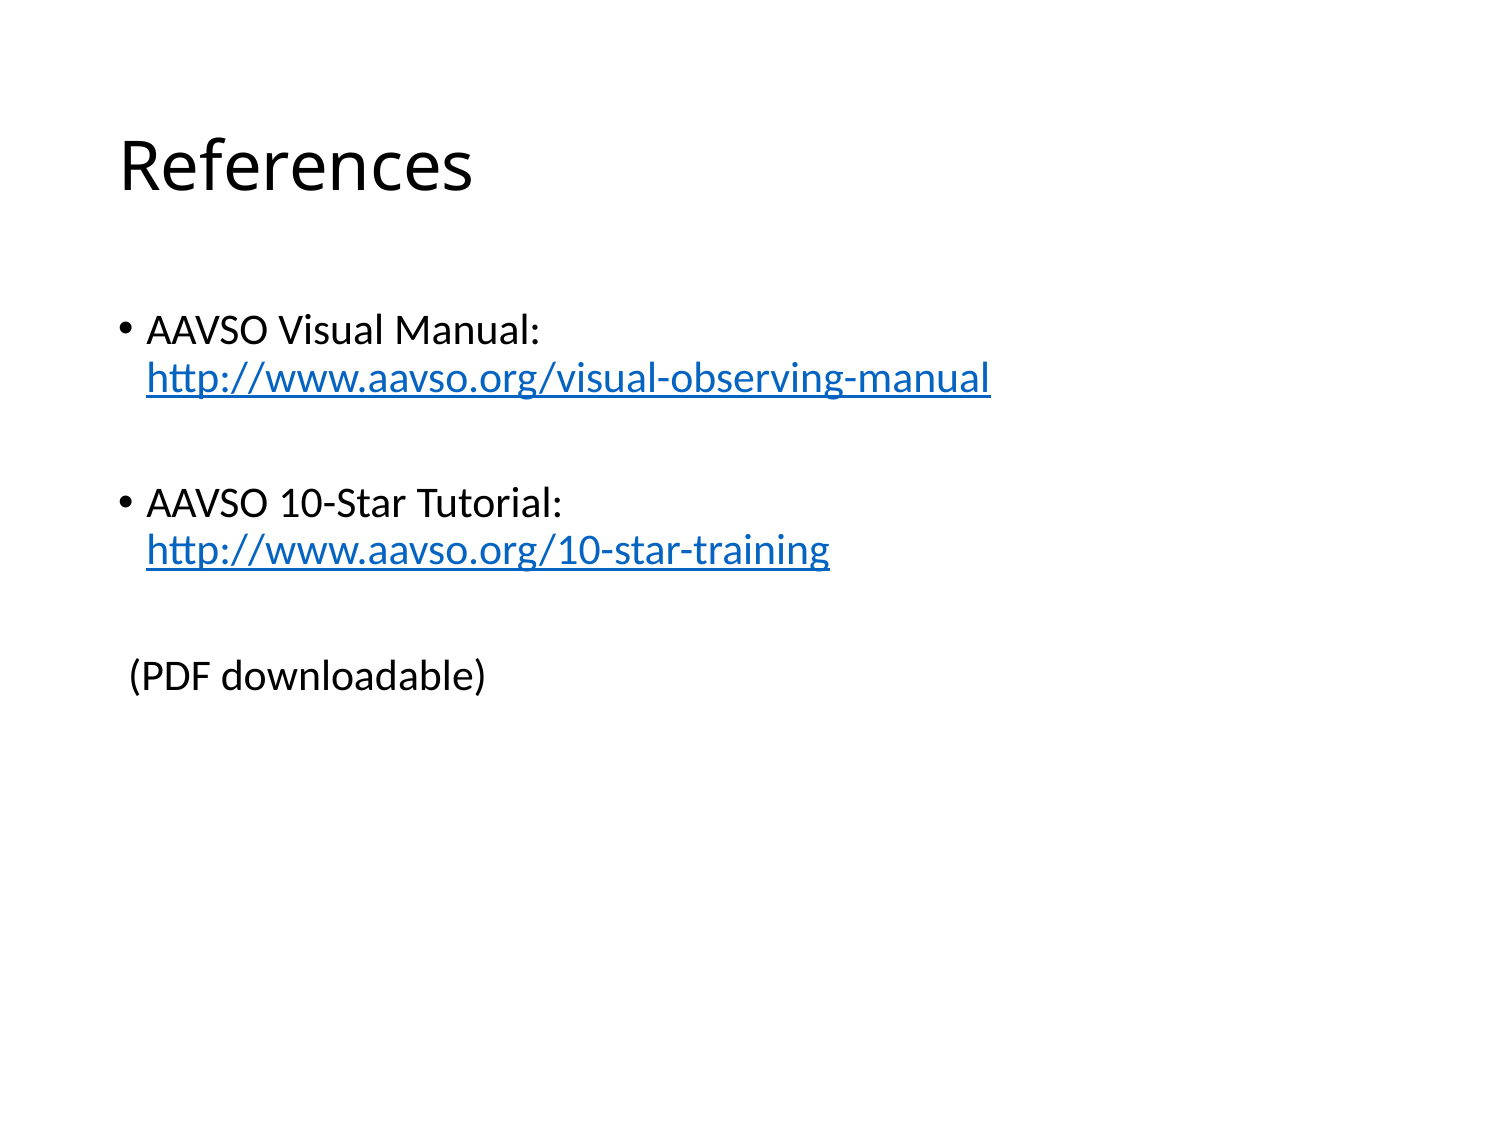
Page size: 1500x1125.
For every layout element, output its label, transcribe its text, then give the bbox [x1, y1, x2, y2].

list AAVSO Visual Manual: http://www.aavso.org/visual-observing-manual AAVSO 10-Star Tutorial: http://www.aavso.org/10-star-training (PDF downloadable) [103, 299, 1397, 1014]
title References [103, 59, 1397, 278]
